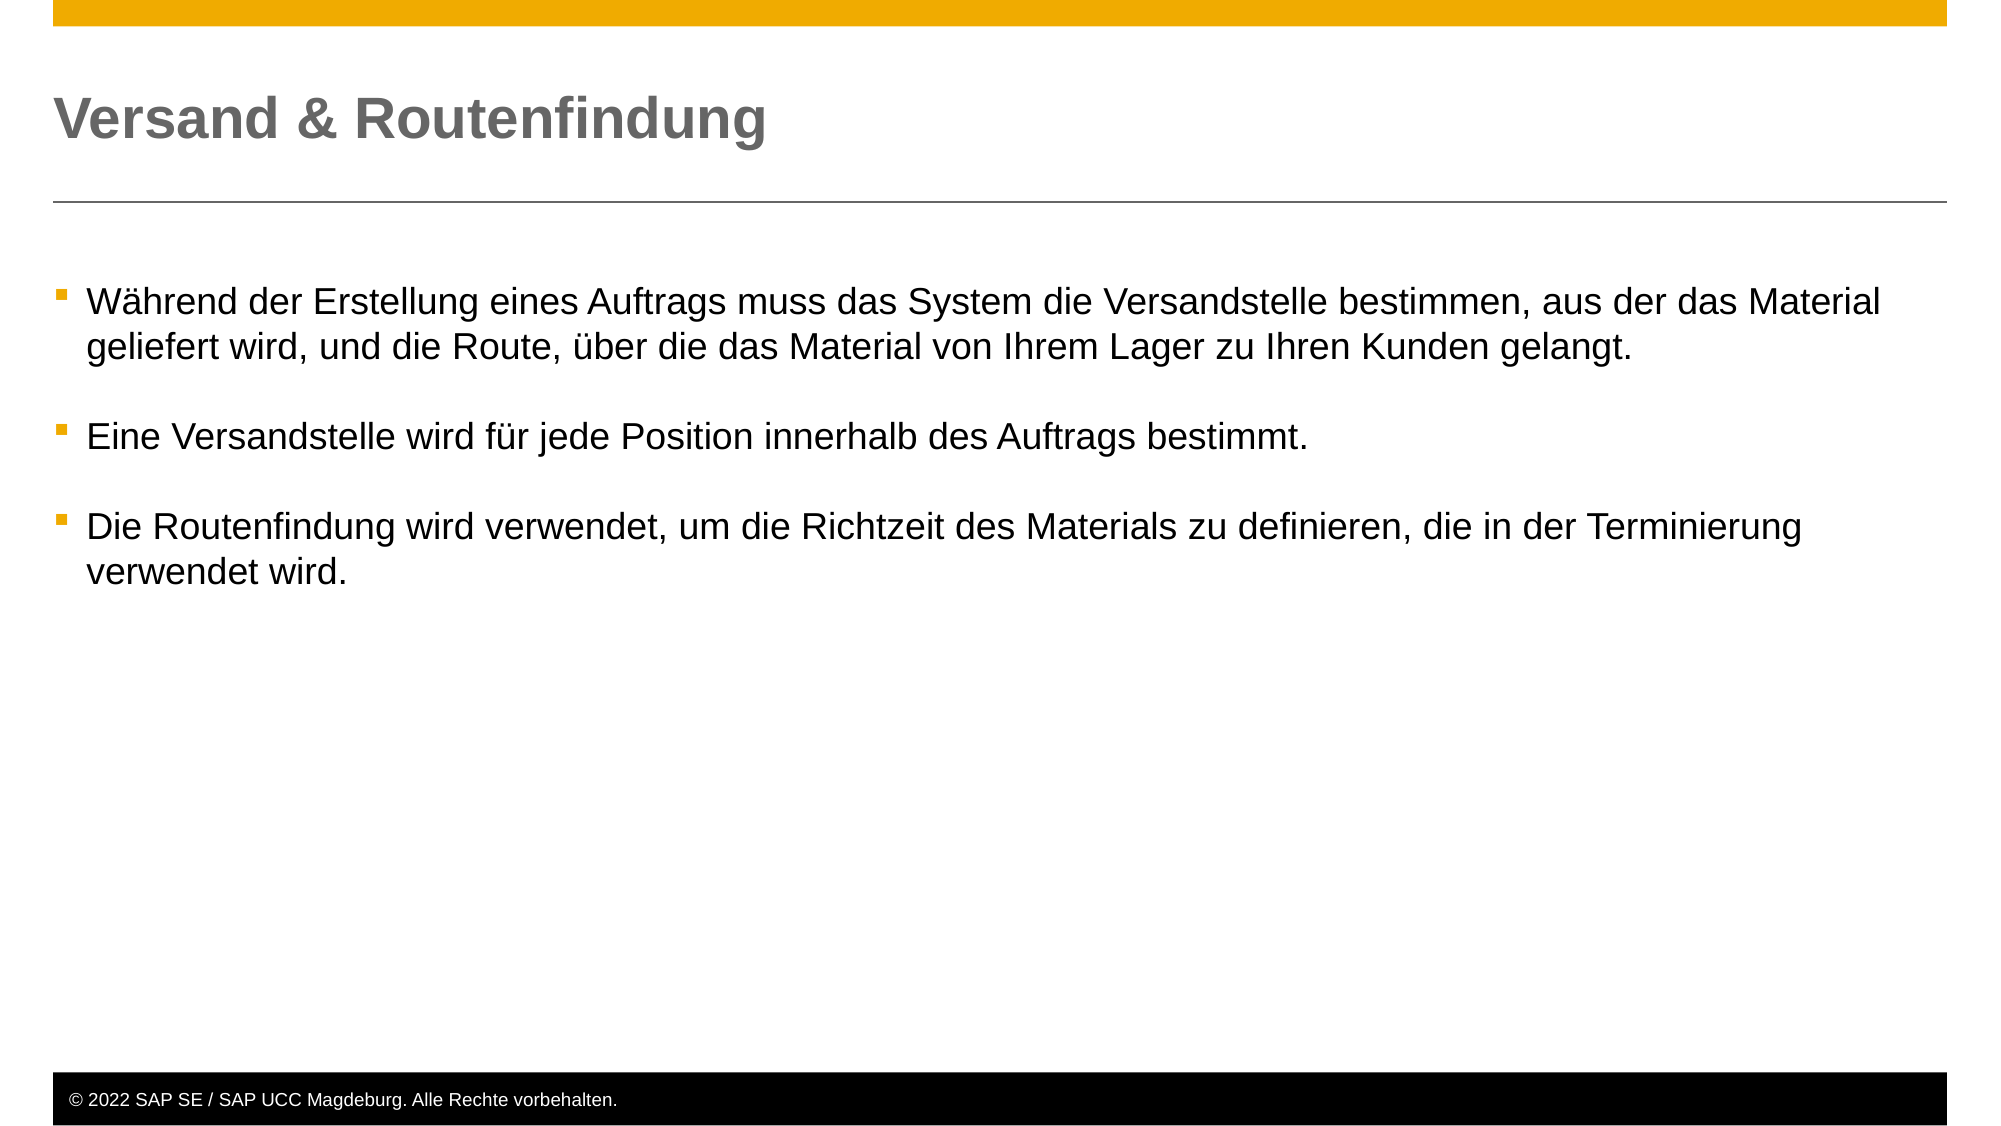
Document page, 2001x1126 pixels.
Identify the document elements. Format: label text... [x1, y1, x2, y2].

list Während der Erstellung eines Auftrags muss das System die Versandstelle bestimmen, aus der das Material geliefert wird, und die Route, über die das Material von Ihrem Lager zu Ihren Kunden gelangt. Eine Versandstelle wird für jede Position innerhalb des Auftrags bestimmt. Die Routenfindung wird verwendet, um die Richtzeit des Materials zu definieren, die in der Terminierung verwendet wird. [53, 277, 1947, 998]
title Versand & Routenfindung [53, 53, 1947, 178]
